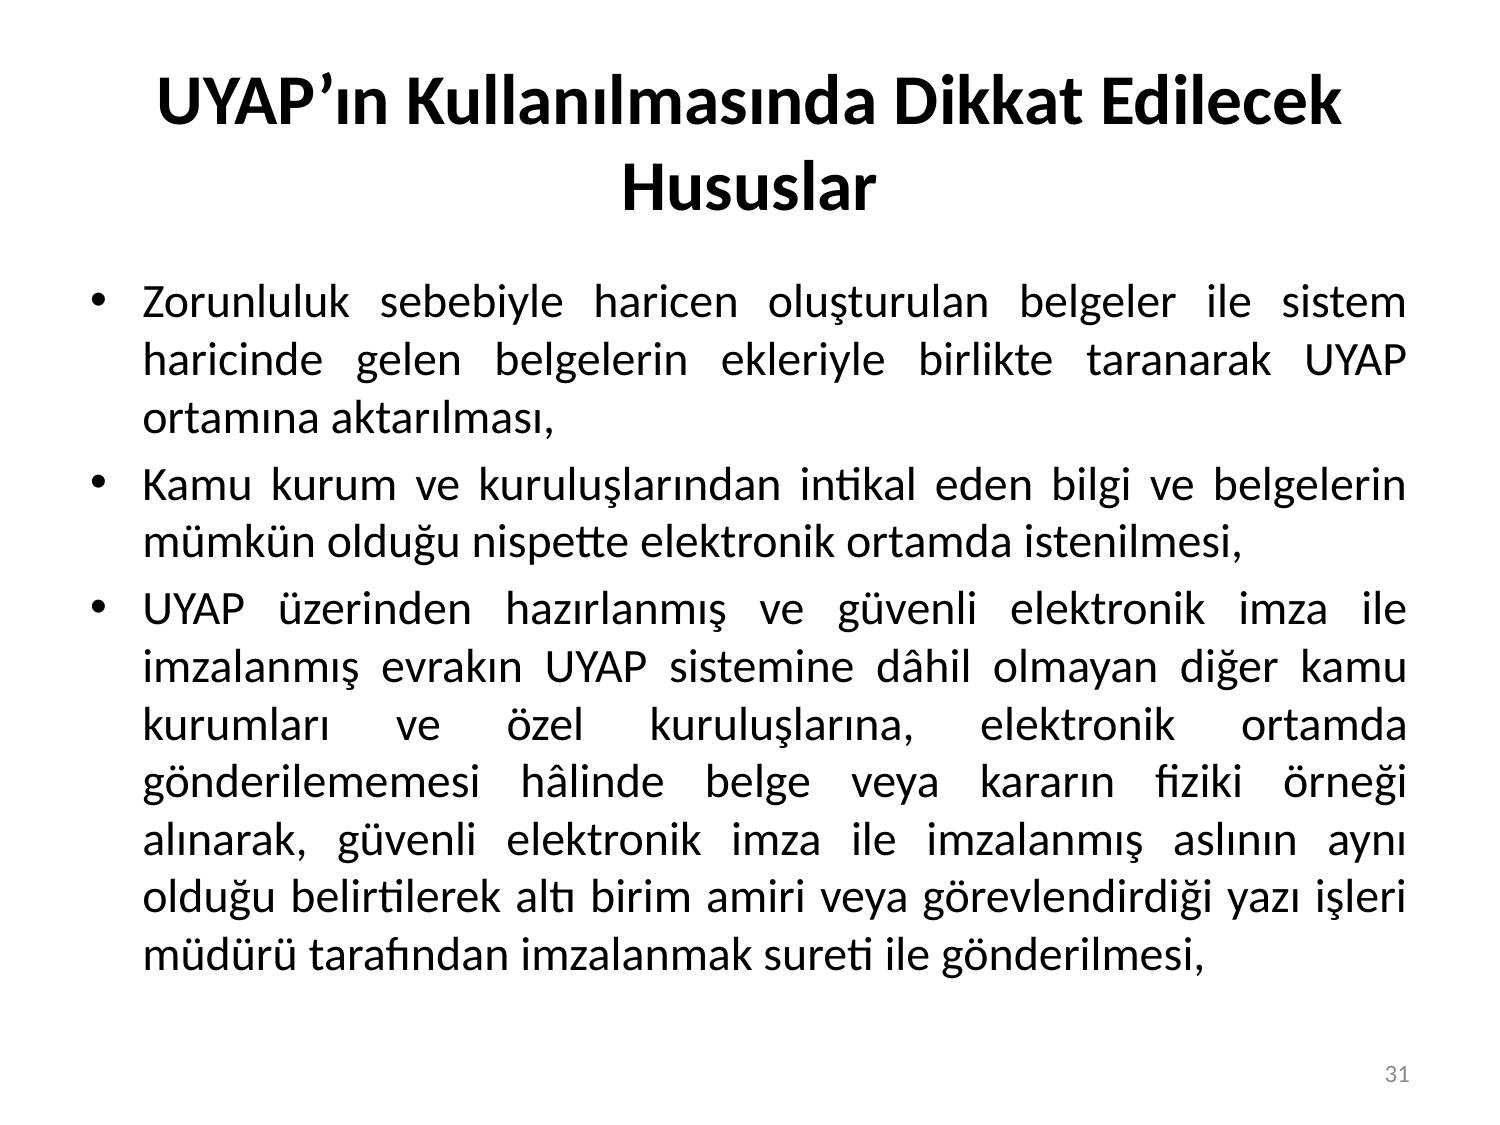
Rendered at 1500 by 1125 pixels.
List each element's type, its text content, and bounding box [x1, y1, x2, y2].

title UYAP’ın Kullanılmasında Dikkat Edilecek Hususlar [75, 45, 1425, 233]
list Zorunluluk sebebiyle haricen oluşturulan belgeler ile sistem haricinde gelen belgelerin ekleriyle birlikte taranarak UYAP ortamına aktarılması, Kamu kurum ve kuruluşlarından intikal eden bilgi ve belgelerin mümkün olduğu nispette elektronik ortamda istenilmesi, UYAP üzerinden hazırlanmış ve güvenli elektronik imza ile imzalanmış evrakın UYAP sistemine dâhil olmayan diğer kamu kurumları ve özel kuruluşlarına, elektronik ortamda gönderilememesi hâlinde belge veya kararın fiziki örneği alınarak, güvenli elektronik imza ile imzalanmış aslının aynı olduğu belirtilerek altı birim amiri veya görevlendirdiği yazı işleri müdürü tarafından imzalanmak sureti ile gönderilmesi, [75, 262, 1425, 1005]
slide_number 31 [1074, 1042, 1425, 1103]
